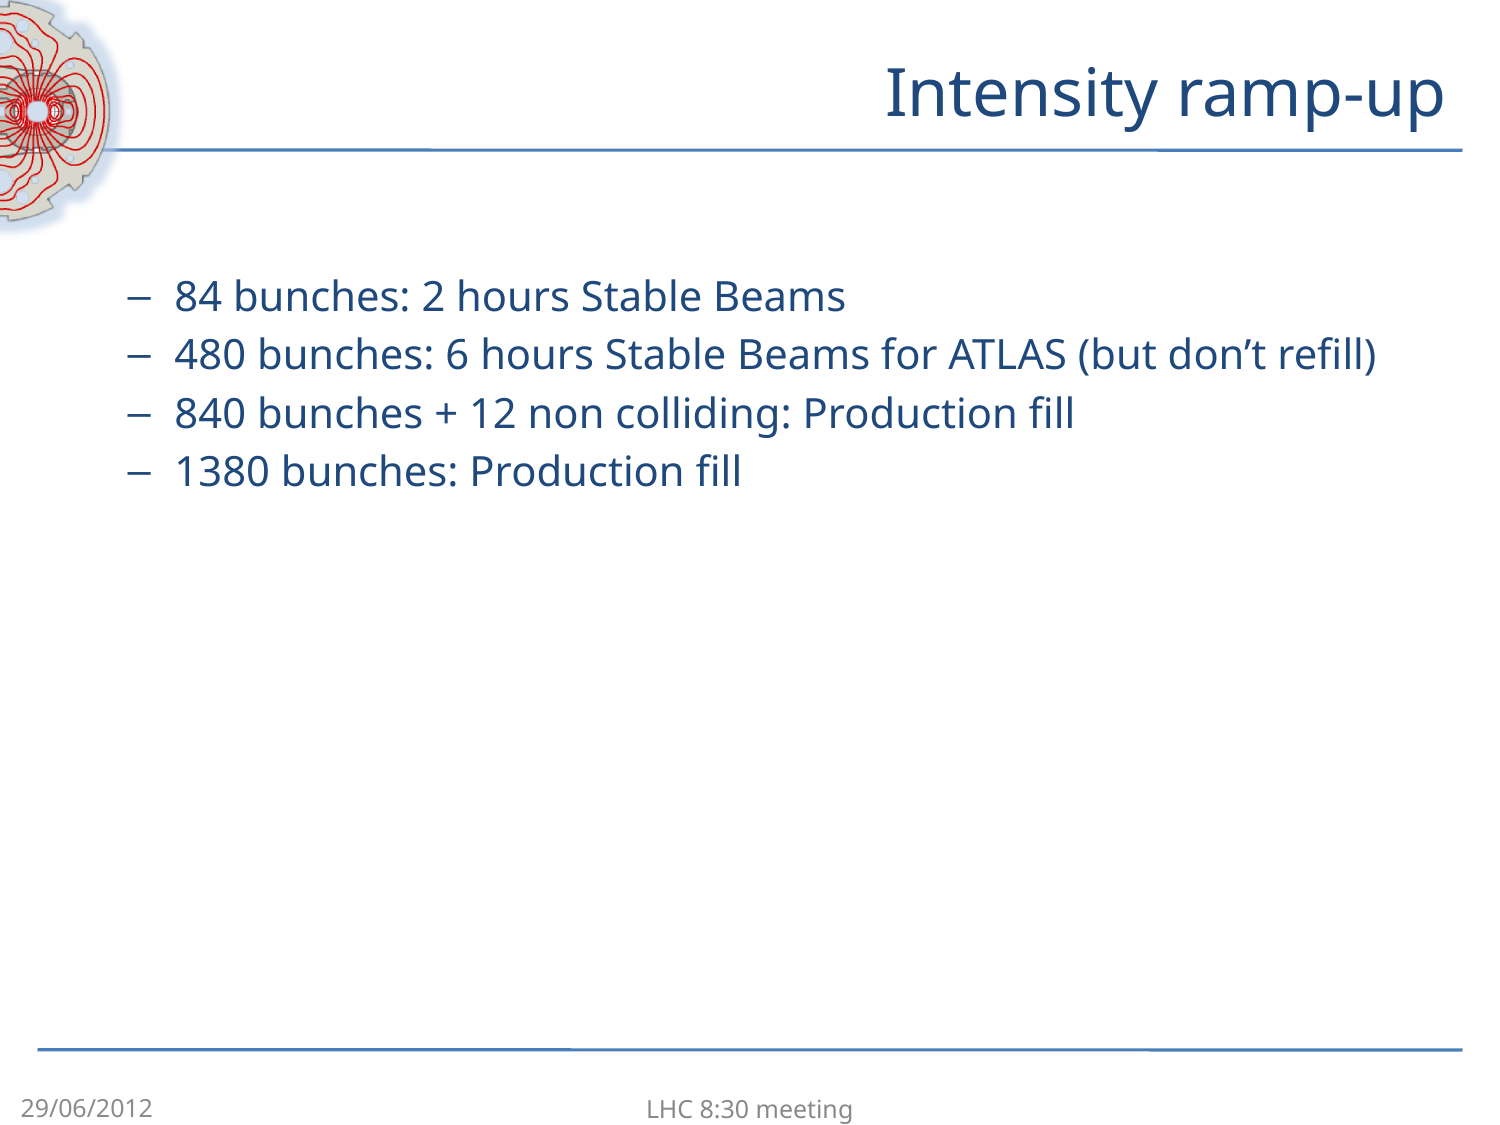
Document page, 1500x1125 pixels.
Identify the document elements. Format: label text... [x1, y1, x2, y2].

picture [0, 2, 109, 220]
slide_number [5, 1085, 356, 1125]
title Intensity ramp-up [262, 24, 1463, 156]
footer LHC 8:30 meeting [512, 1088, 988, 1125]
list 84 bunches: 2 hours Stable Beams 480 bunches: 6 hours Stable Beams for ATLAS (but don’t refill) 840 bunches + 12 non colliding: Production fill 1380 bunches: Production fill [37, 262, 1463, 1125]
